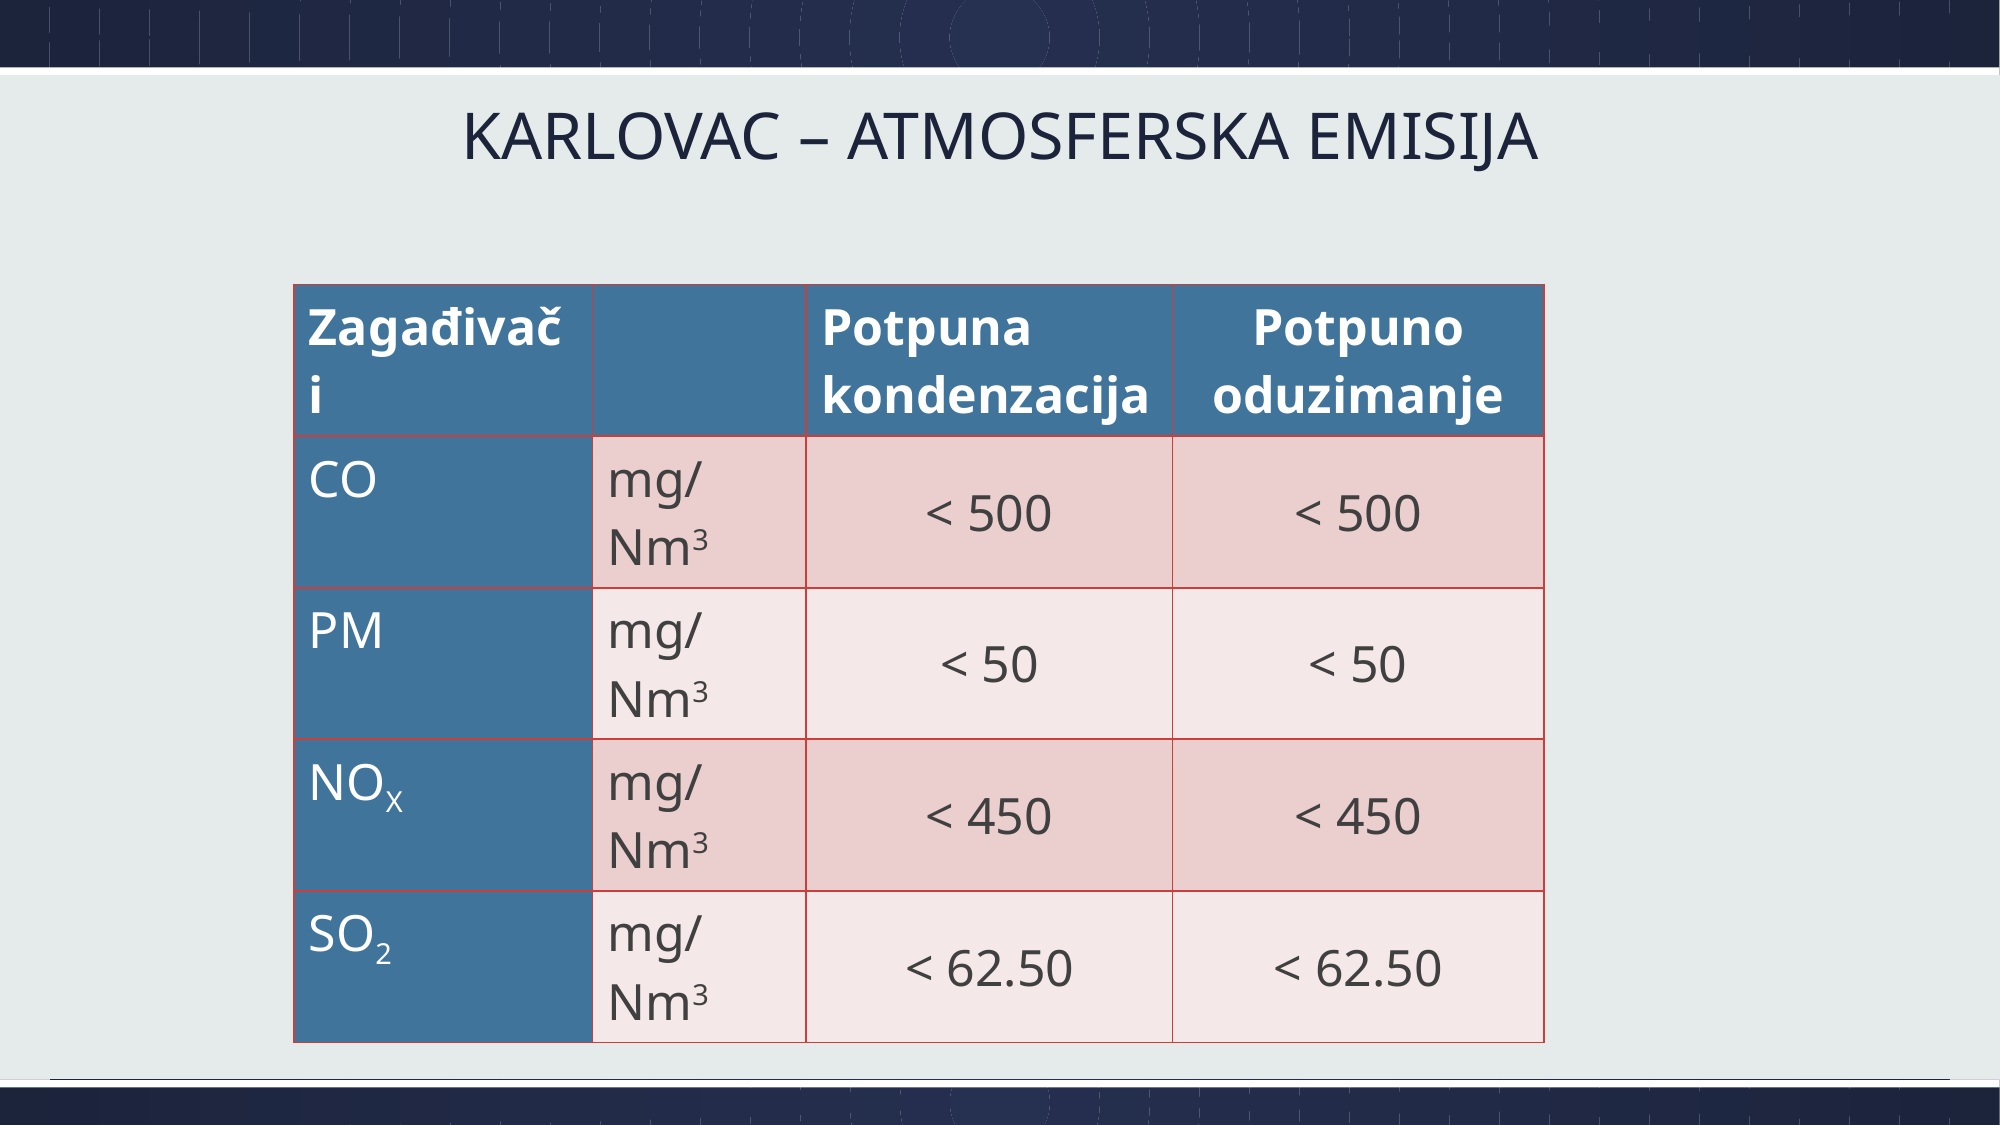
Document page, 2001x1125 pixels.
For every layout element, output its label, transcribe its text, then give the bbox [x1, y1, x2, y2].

table_cell PM [295, 589, 592, 738]
table_cell < 450 [1173, 740, 1543, 890]
table_cell < 500 [1173, 437, 1543, 587]
table_cell SO2 [295, 892, 592, 1042]
table_header [593, 285, 805, 435]
table_header Zagađivači [295, 285, 592, 435]
table_cell < 62.50 [807, 892, 1172, 1042]
table_header Potpuno oduzimanje [1173, 285, 1543, 435]
table_cell < 450 [807, 740, 1172, 890]
table_cell < 50 [1173, 589, 1543, 738]
table_header Potpuna kondenzacija [807, 285, 1172, 435]
table_cell NOX [295, 740, 592, 890]
title KARLOVAC – ATMOSFERSKA EMISIJA [249, 88, 1750, 181]
table_cell < 500 [807, 437, 1172, 587]
table_cell mg/Nm3 [593, 740, 805, 890]
table_cell CO [295, 437, 592, 587]
table_cell mg/Nm3 [593, 437, 805, 587]
table_cell < 50 [807, 589, 1172, 738]
table_cell mg/Nm3 [593, 589, 805, 738]
table_cell mg/Nm3 [593, 892, 805, 1042]
table_cell < 62.50 [1173, 892, 1543, 1042]
